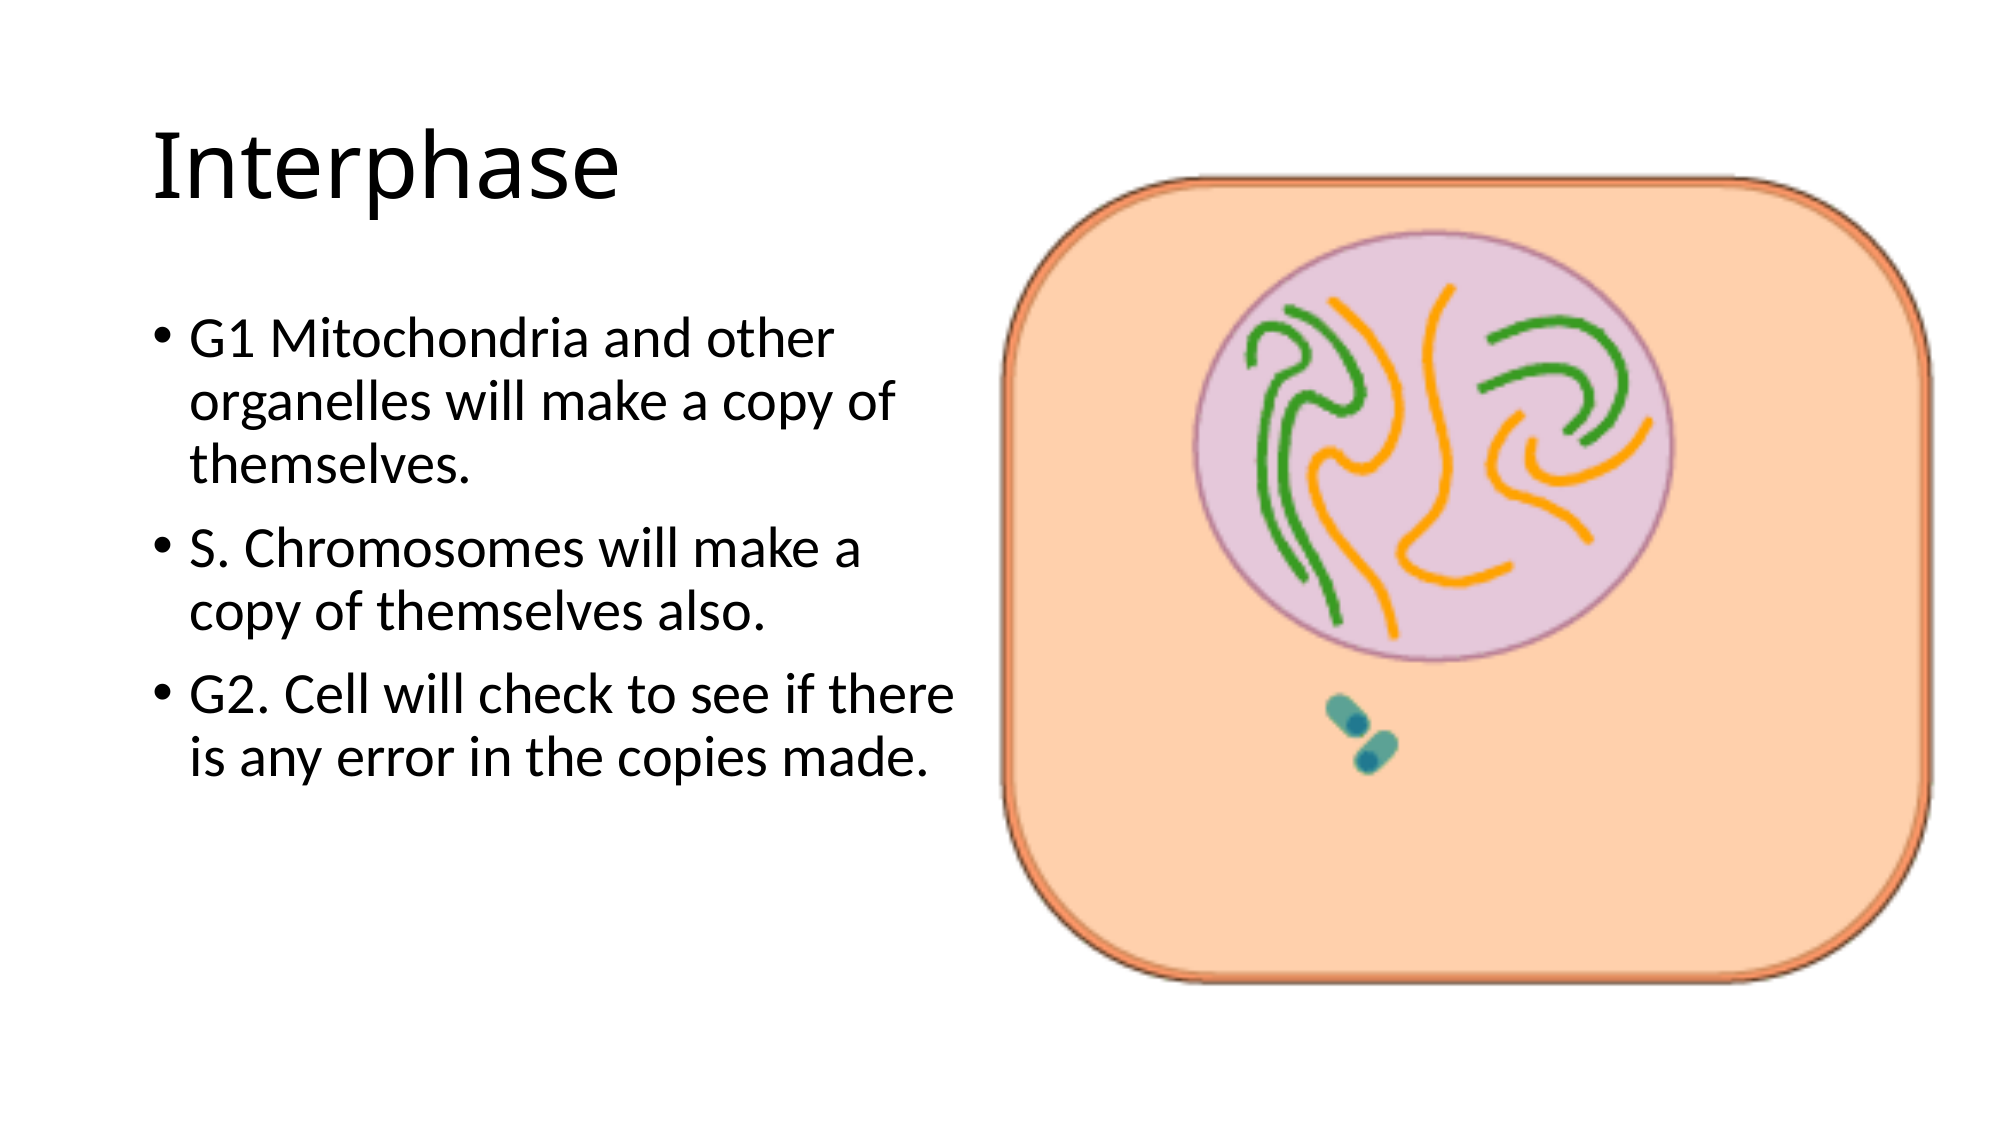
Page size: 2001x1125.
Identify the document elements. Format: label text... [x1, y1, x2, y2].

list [987, 168, 1949, 993]
title Interphase [137, 59, 1863, 278]
list G1 Mitochondria and other organelles will make a copy of themselves. S. Chromosomes will make a copy of themselves also. G2. Cell will check to see if there is any error in the copies made. [137, 299, 988, 1014]
